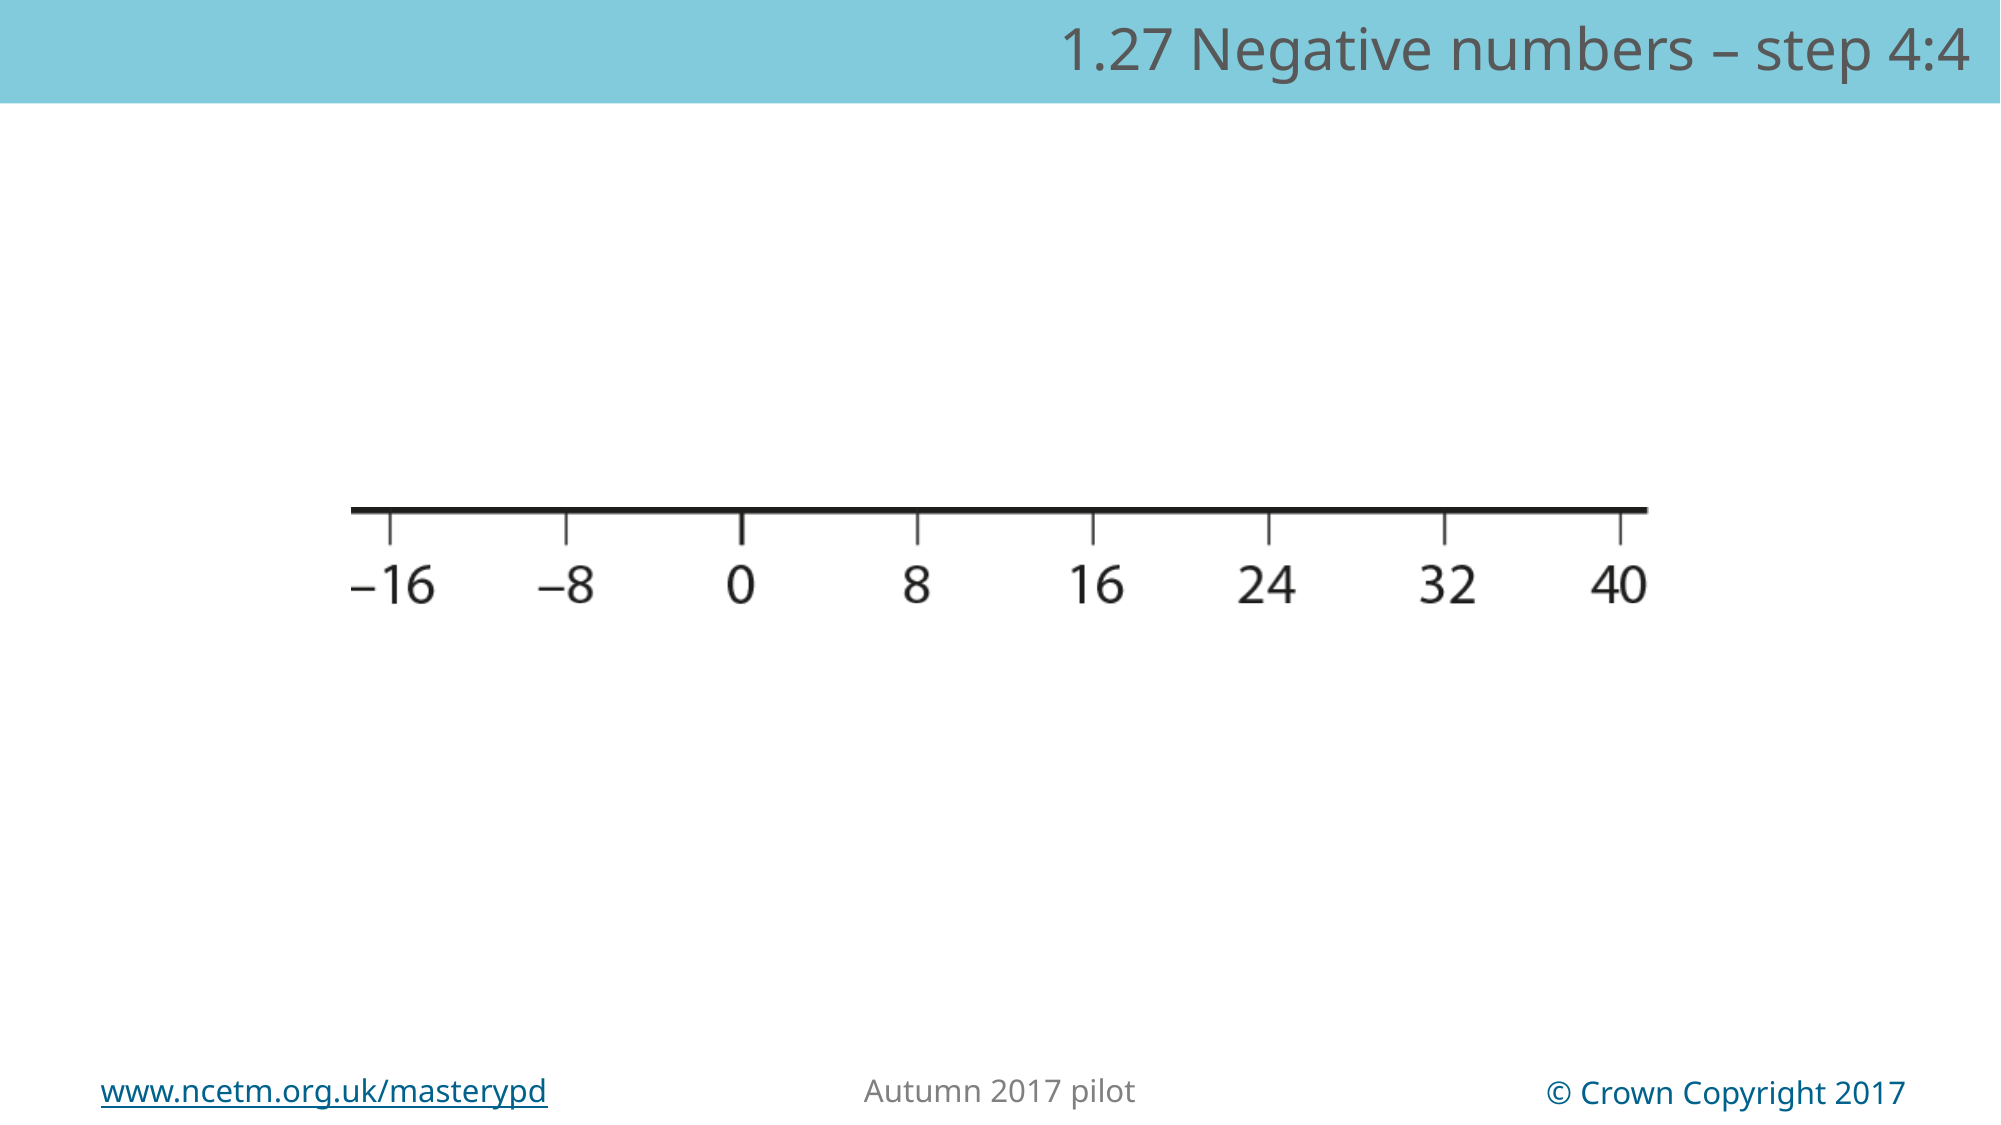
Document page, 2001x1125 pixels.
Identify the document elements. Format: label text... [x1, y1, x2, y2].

picture [351, 507, 1649, 618]
list 1.27 Negative numbers – step 4:4 [0, 0, 2000, 104]
